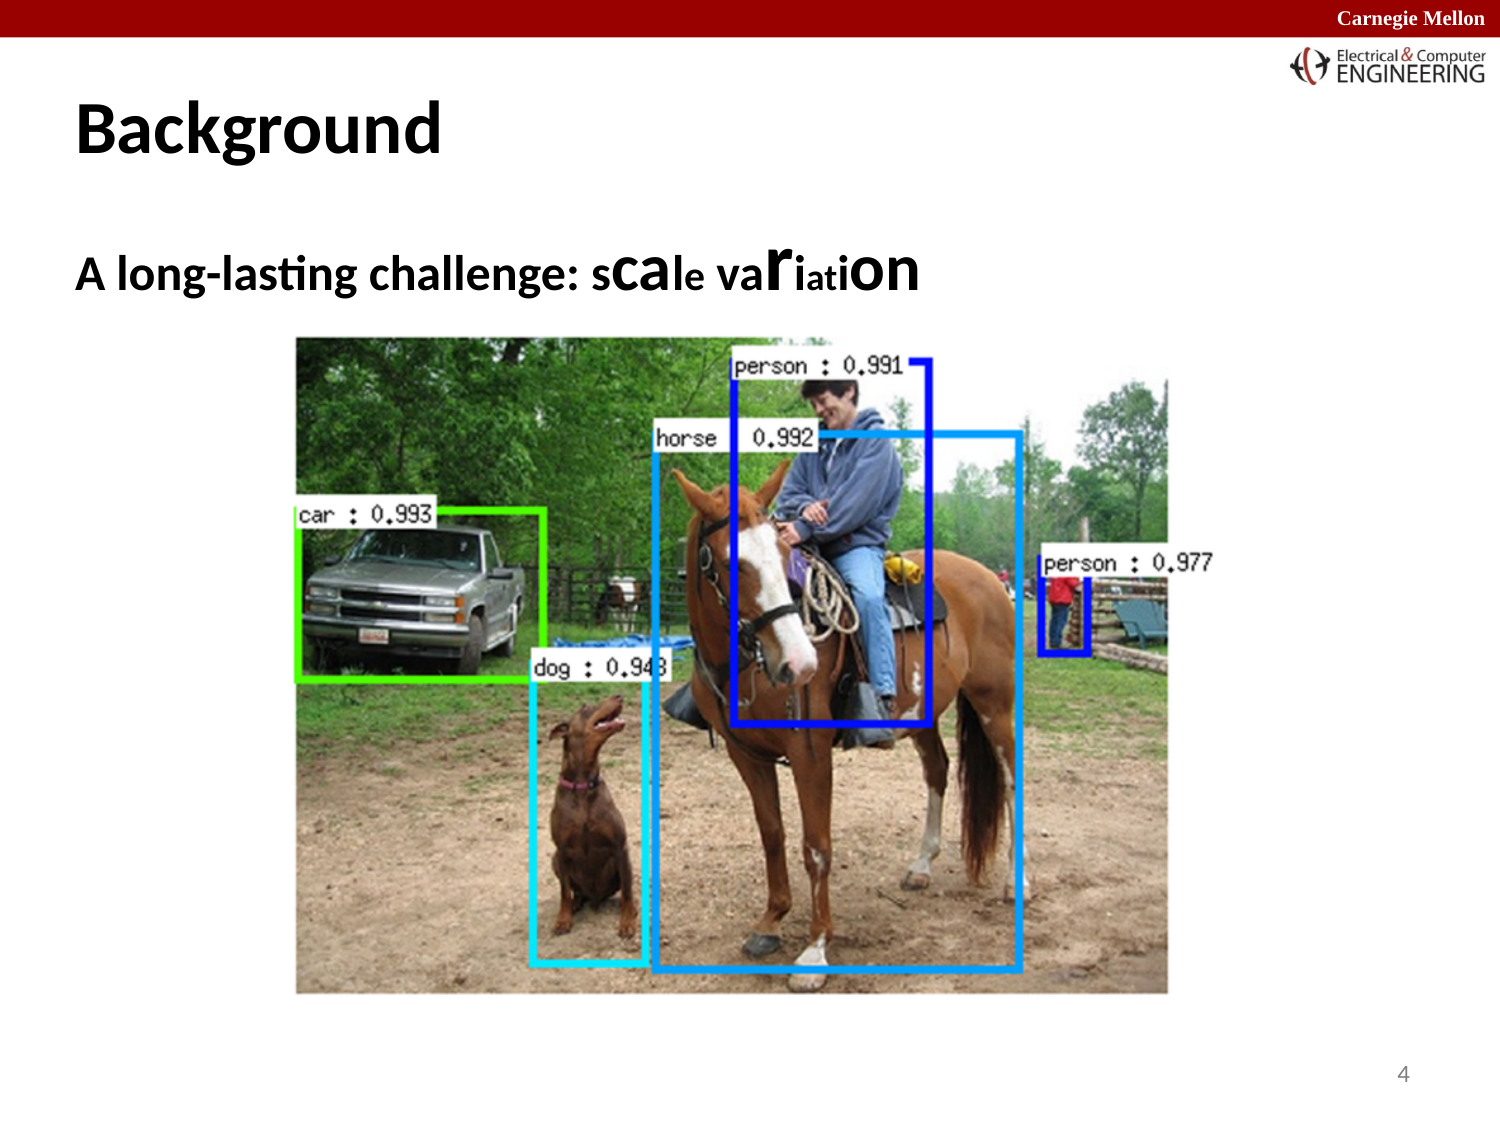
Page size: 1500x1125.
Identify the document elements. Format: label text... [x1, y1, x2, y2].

picture [1275, 38, 1500, 97]
picture [280, 324, 1220, 1010]
table_header Backbone [297, 342, 1253, 1038]
slide_number 4 [1074, 1042, 1425, 1103]
list A long-lasting challenge: scale variation [75, 200, 1425, 1038]
title Background [75, 65, 1425, 183]
